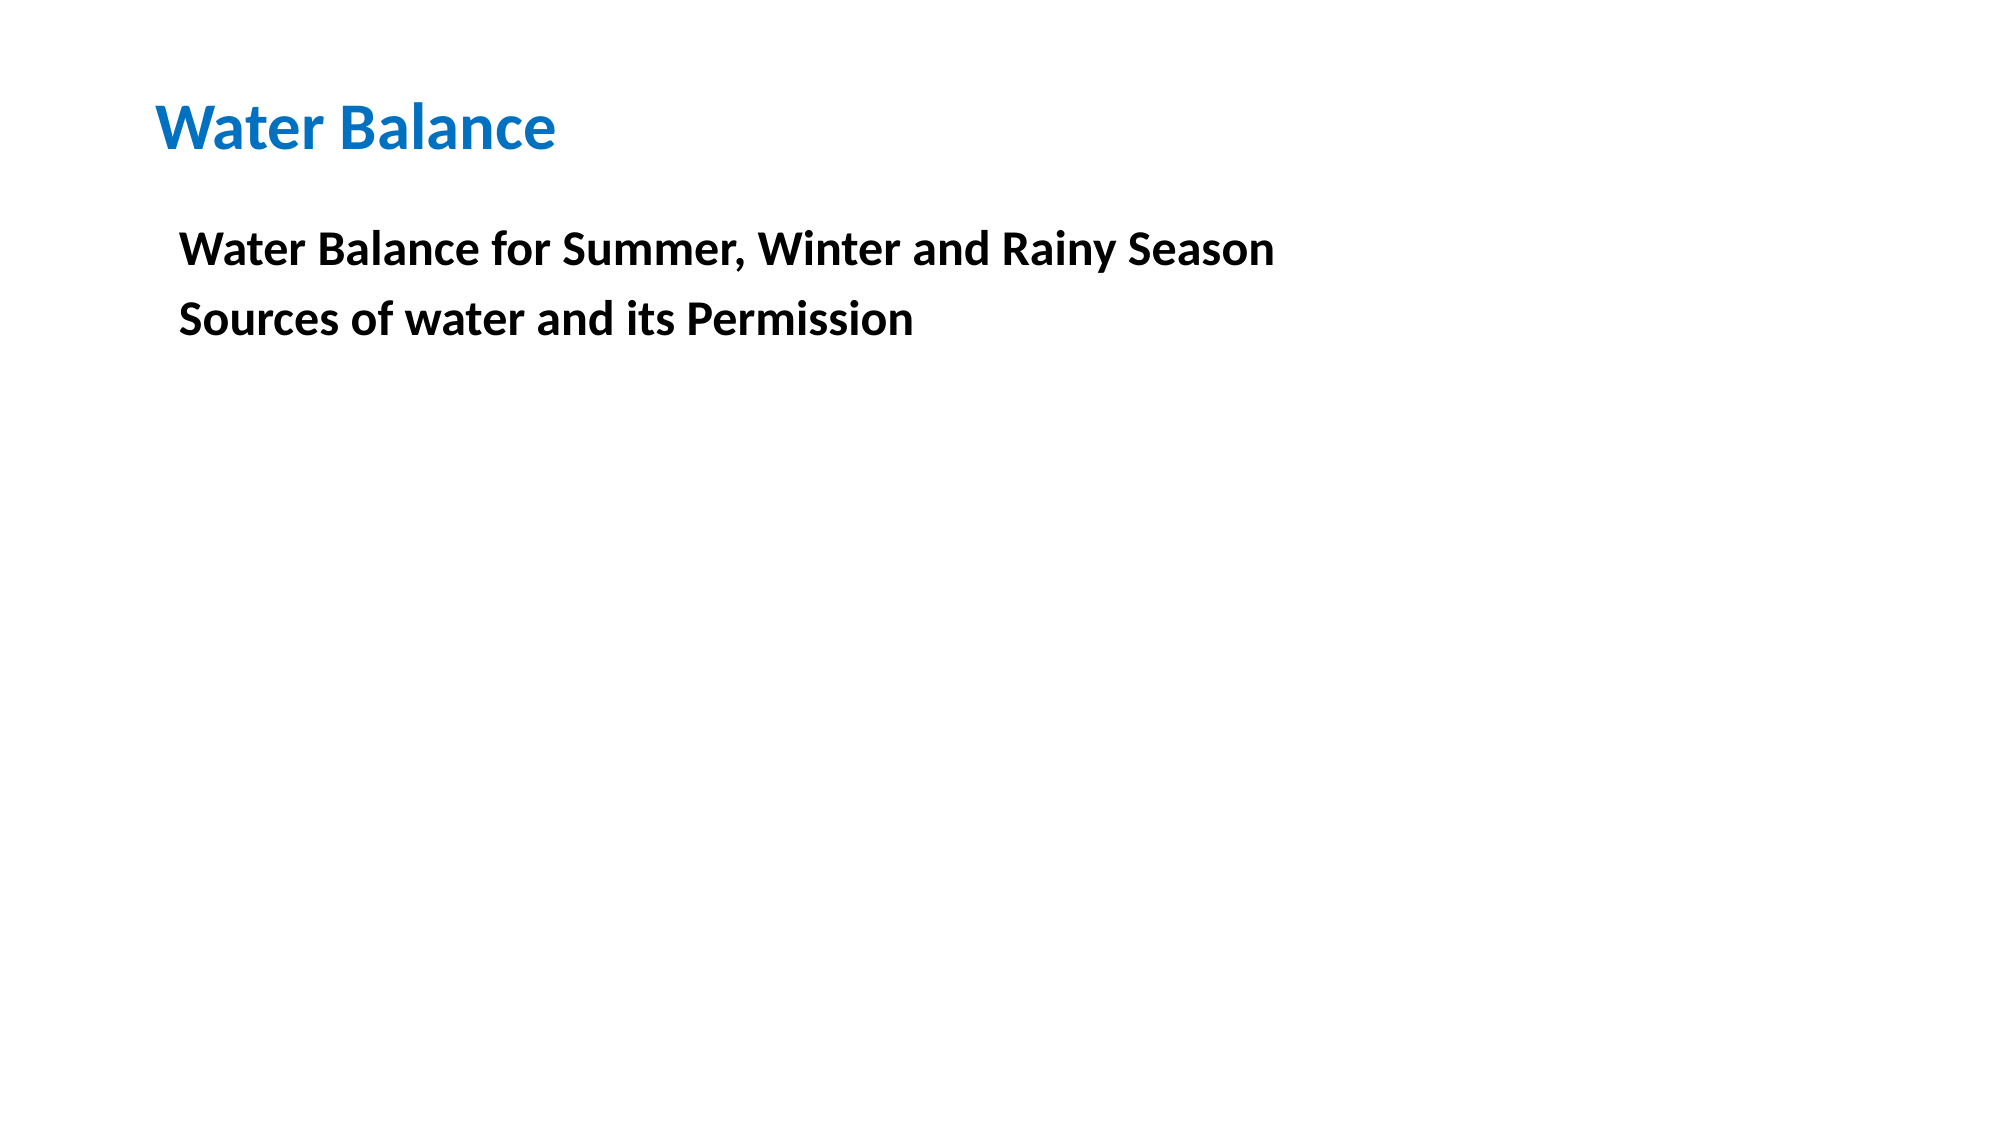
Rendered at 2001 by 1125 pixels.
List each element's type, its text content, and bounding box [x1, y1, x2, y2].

text_box Water Balance for Summer, Winter and Rainy Season Sources of water and its Permission [164, 207, 1859, 927]
text_box Water Balance [140, 75, 1589, 171]
